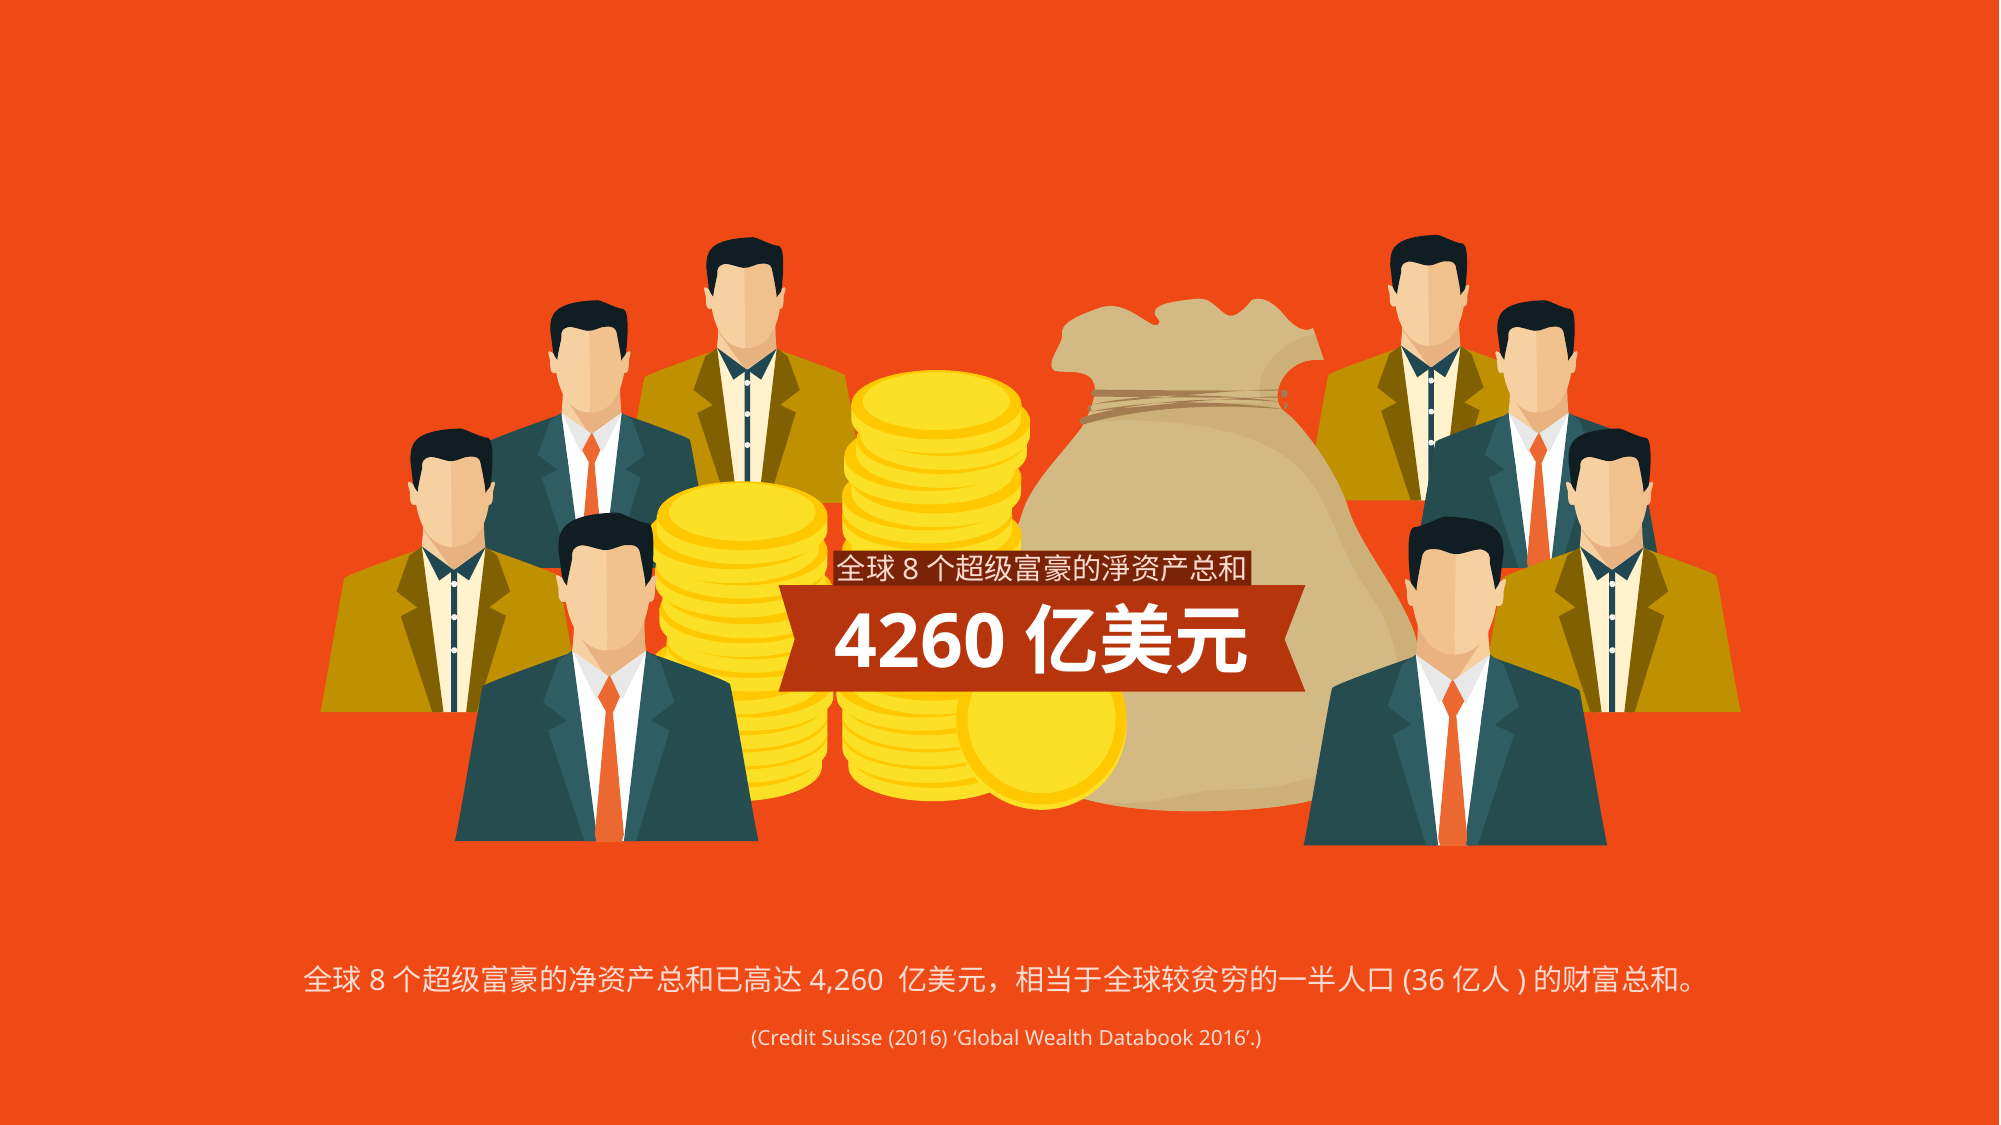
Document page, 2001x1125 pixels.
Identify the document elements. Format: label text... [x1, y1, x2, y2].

text_box (Credit Suisse (2016) ‘Global Wealth Databook 2016’.) [592, 1017, 1421, 1058]
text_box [1478, 428, 1741, 712]
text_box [621, 237, 868, 299]
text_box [1305, 234, 1552, 299]
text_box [1303, 516, 1608, 847]
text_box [320, 428, 583, 712]
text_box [454, 512, 759, 843]
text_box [647, 291, 1428, 812]
text_box 全球8个超级富豪的净资产总和已高达4,260 亿美元，相当于全球较贫穷的一半人口(36亿人)的财富总和。 [72, 954, 1941, 1004]
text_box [1428, 299, 1661, 516]
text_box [465, 299, 647, 512]
